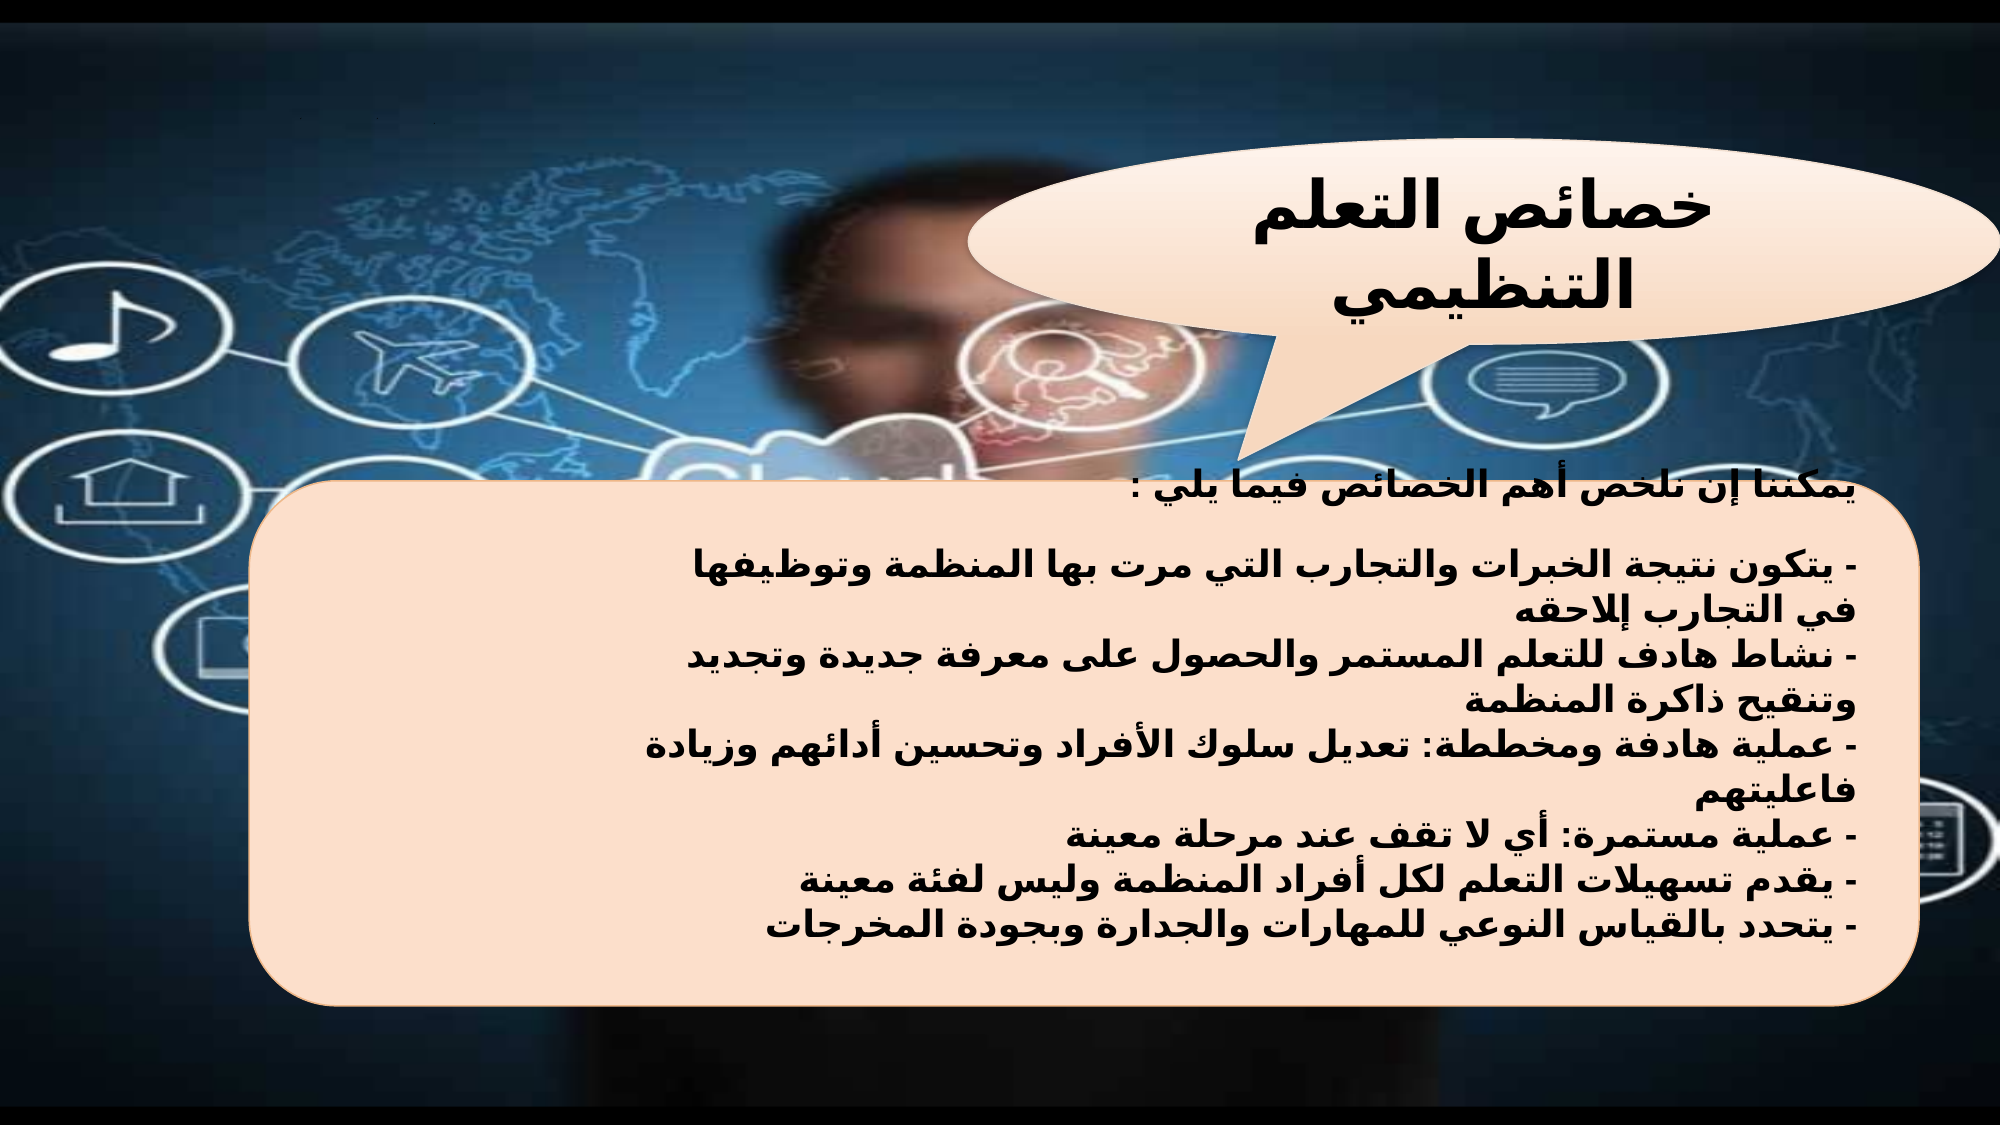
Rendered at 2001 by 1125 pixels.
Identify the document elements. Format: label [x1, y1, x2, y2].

text_box [248, 480, 1920, 1007]
picture [0, 0, 2000, 1125]
